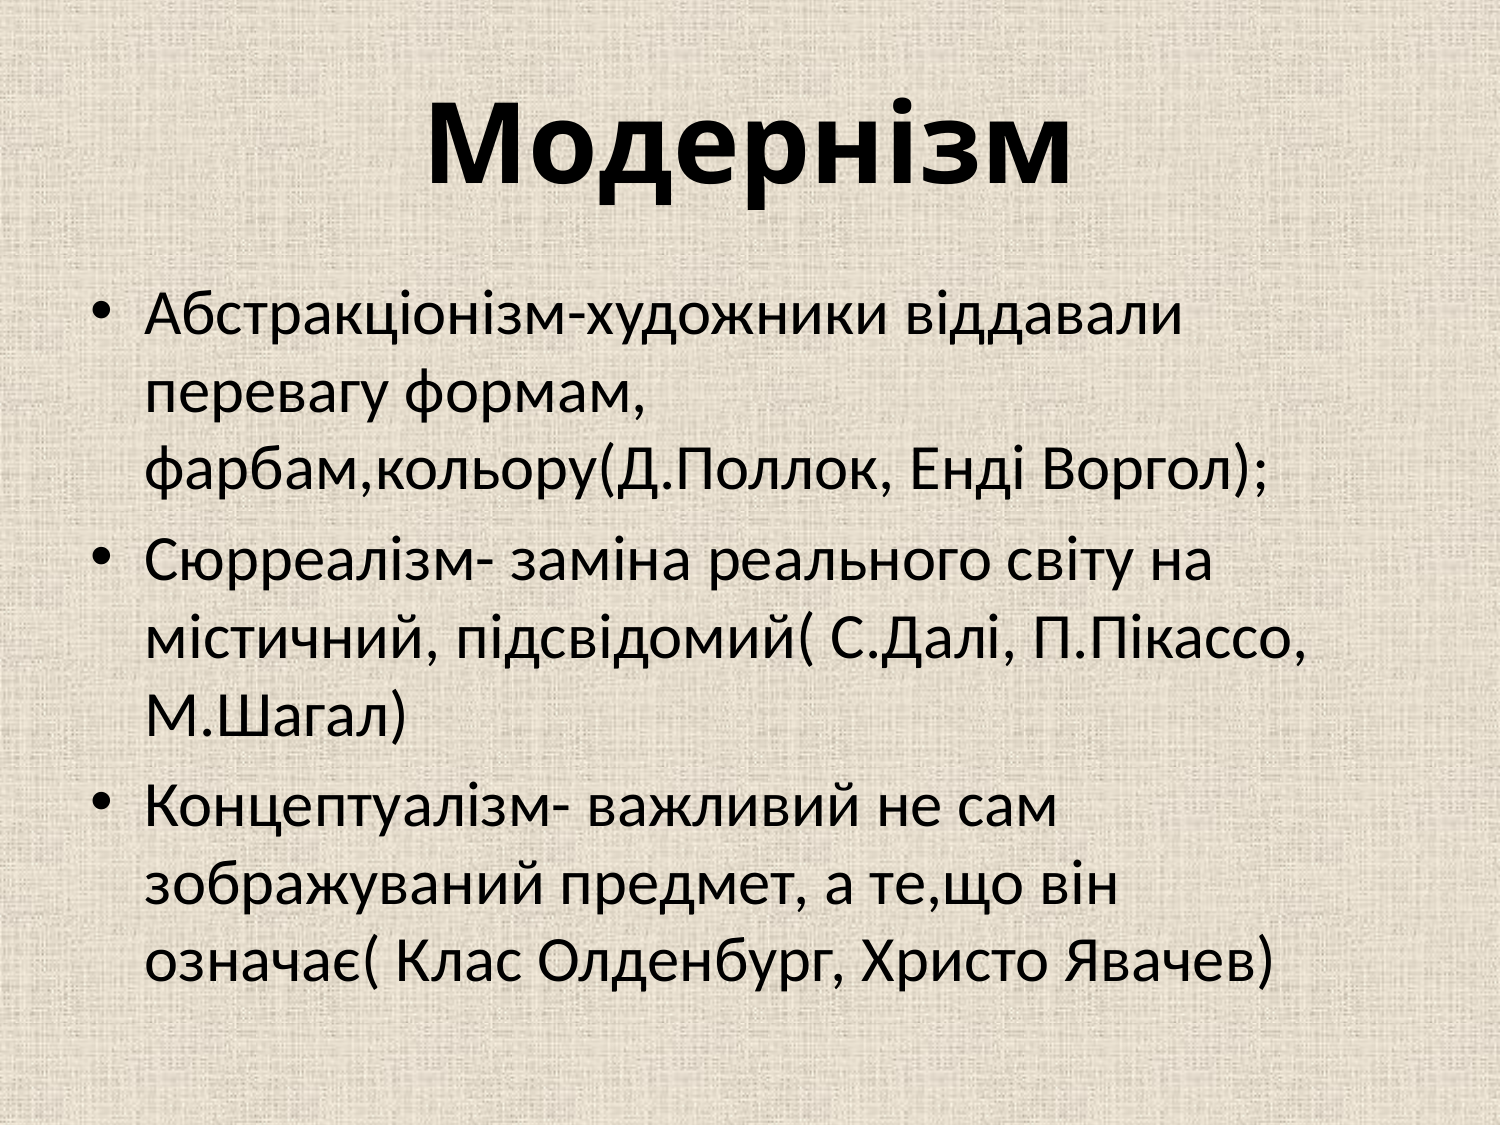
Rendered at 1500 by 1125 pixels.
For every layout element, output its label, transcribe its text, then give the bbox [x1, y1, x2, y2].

list Абстракціонізм-художники віддавали перевагу формам, фарбам,кольору(Д.Поллок, Енді Воргол); Сюрреалізм- заміна реального світу на містичний, підсвідомий( С.Далі, П.Пікассо, М.Шагал) Концептуалізм- важливий не сам зображуваний предмет, а те,що він означає( Клас Олденбург, Христо Явачев) [75, 262, 1425, 1005]
title Модернізм [75, 45, 1425, 233]
